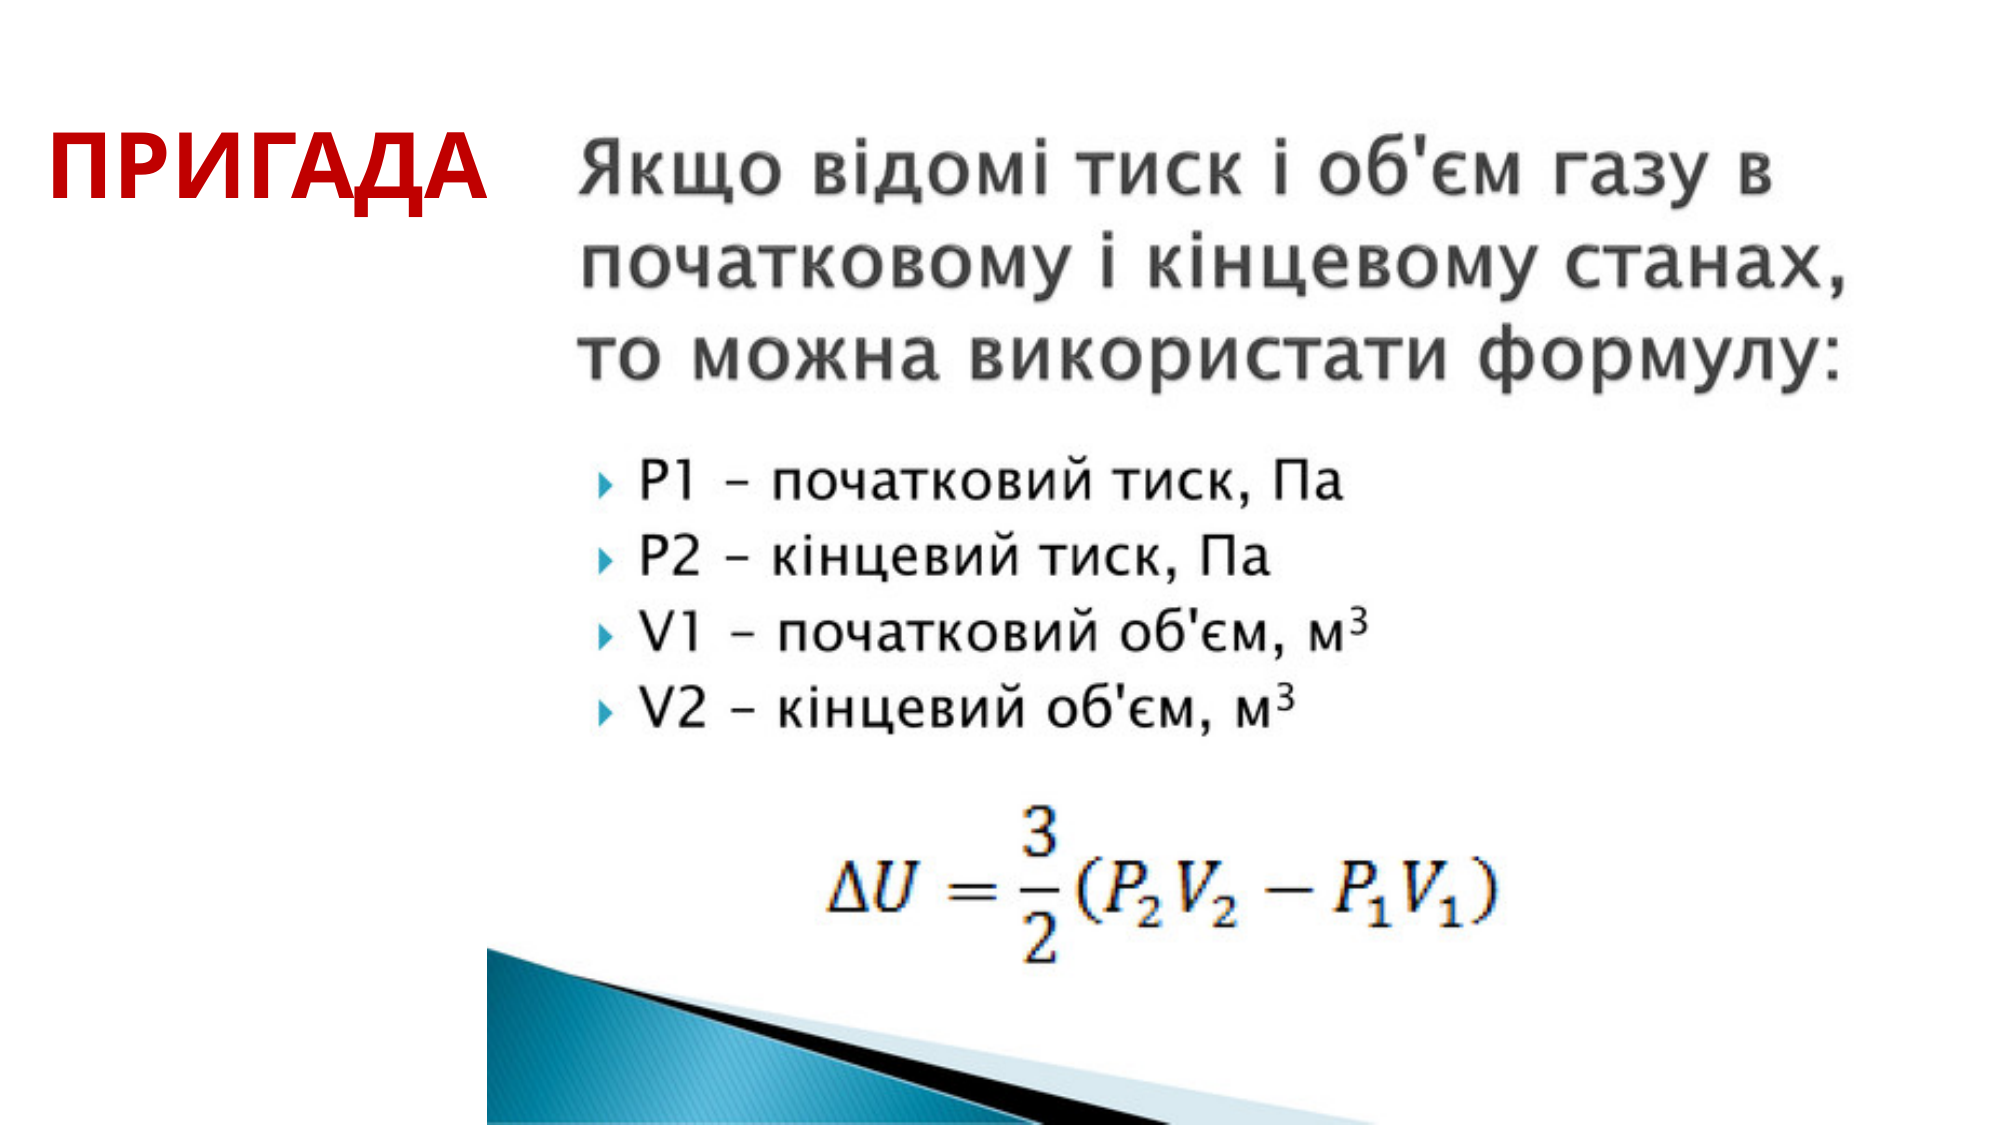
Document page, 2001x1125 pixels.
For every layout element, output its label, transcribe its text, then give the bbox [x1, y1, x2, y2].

title ПРИГАДАЙ!! [30, 59, 487, 278]
picture [487, 0, 2000, 1125]
